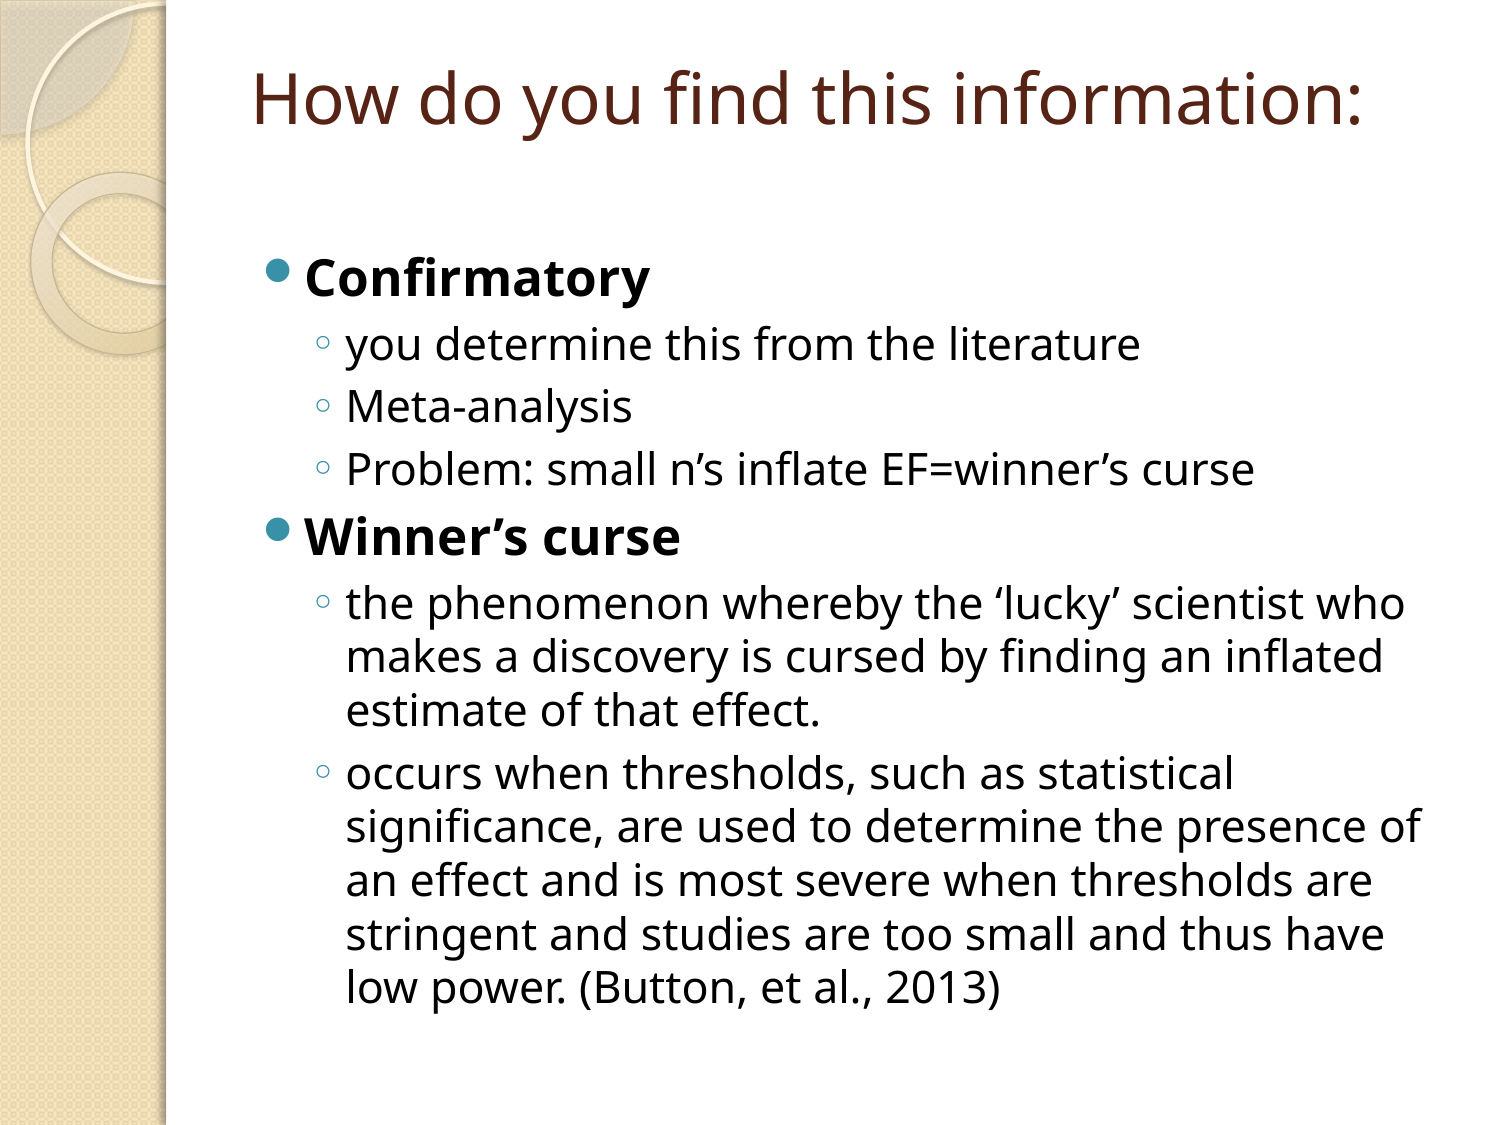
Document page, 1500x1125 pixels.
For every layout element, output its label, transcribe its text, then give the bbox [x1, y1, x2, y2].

title How do you find this information: [235, 45, 1466, 233]
list Confirmatory you determine this from the literature Meta-analysis Problem: small n’s inflate EF=winner’s curse Winner’s curse the phenomenon whereby the ‘lucky’ scientist who makes a discovery is cursed by finding an inflated estimate of that effect. occurs when thresholds, such as statistical significance, are used to determine the presence of an effect and is most severe when thresholds are stringent and studies are too small and thus have low power. (Button, et al., 2013) [235, 237, 1466, 1025]
